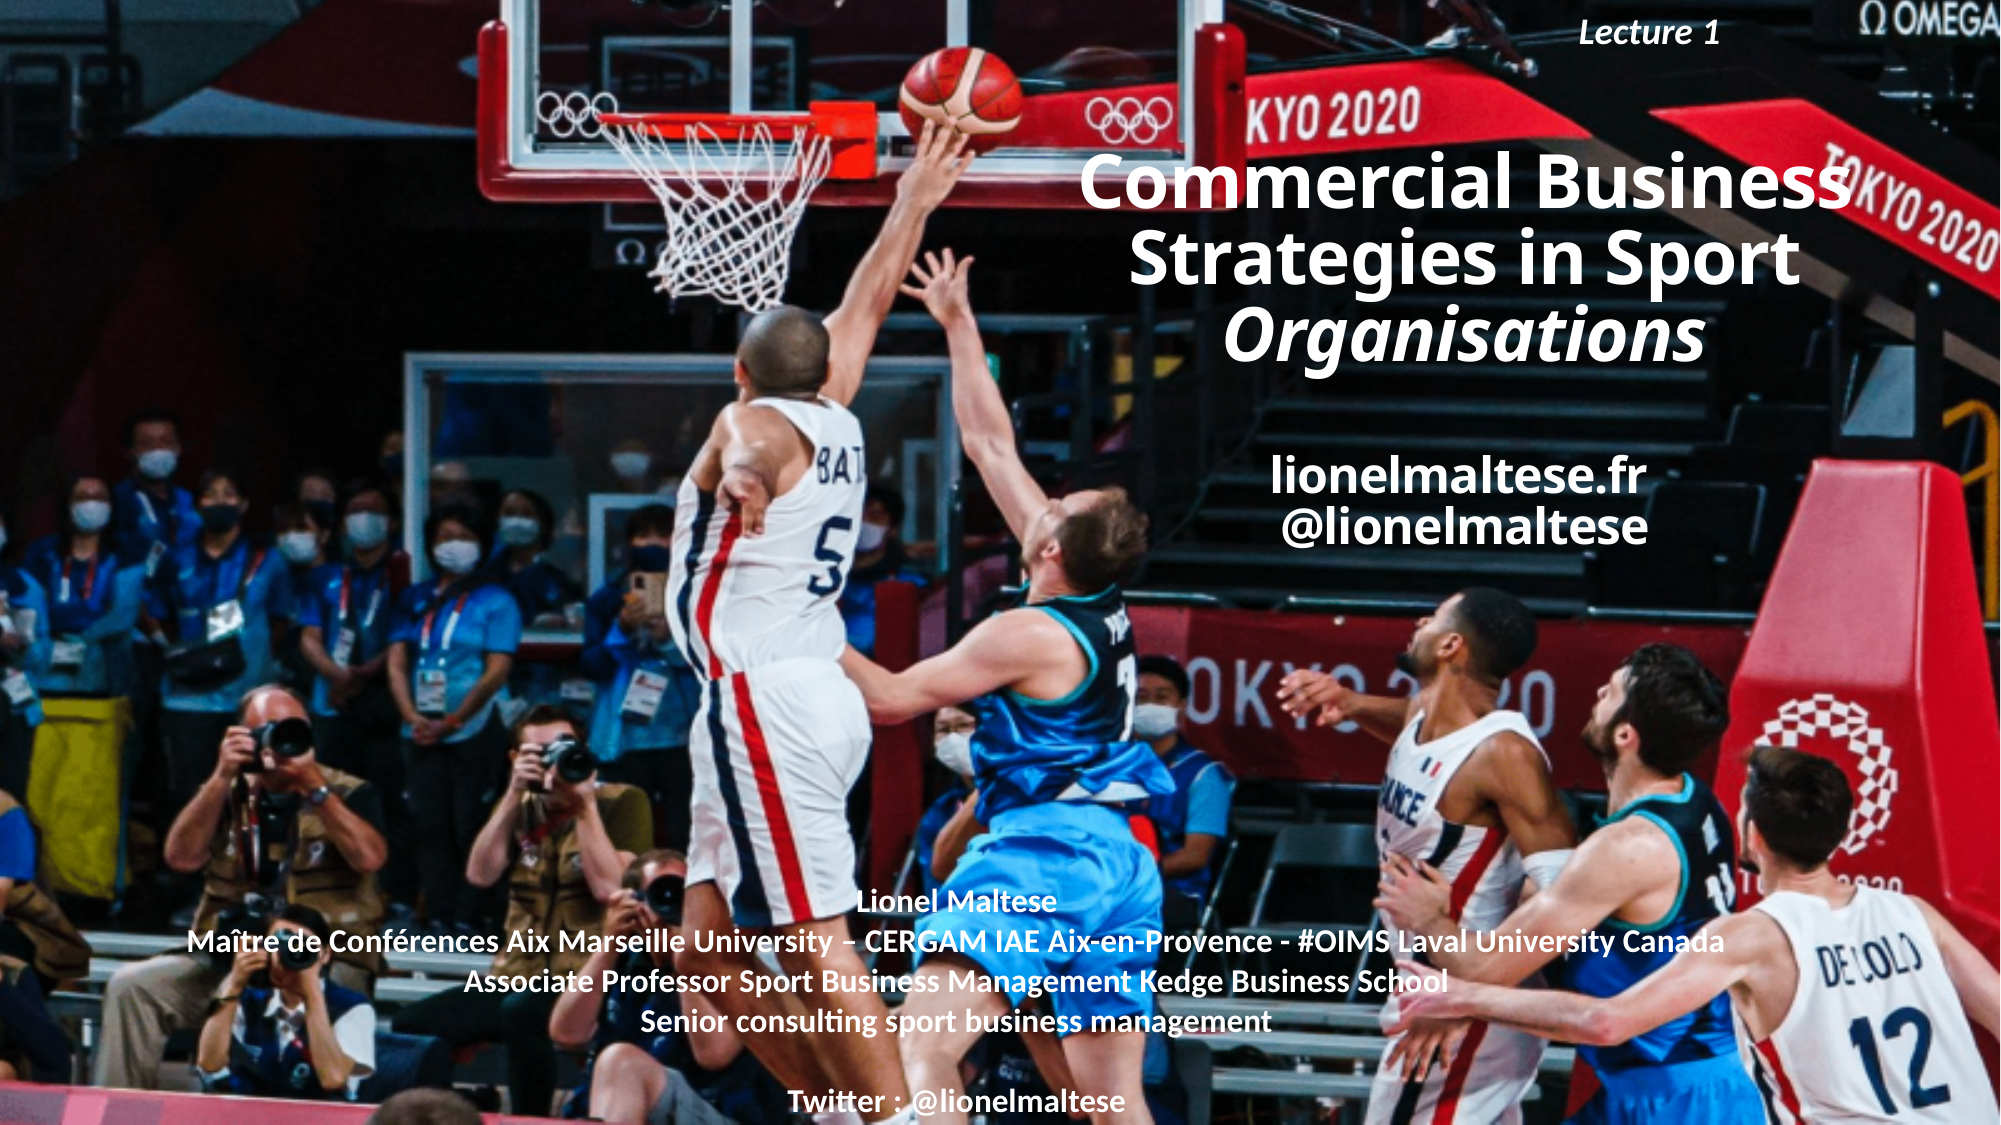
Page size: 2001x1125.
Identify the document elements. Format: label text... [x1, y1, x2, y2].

text_box Lecture 1 [1541, 0, 1758, 60]
text_box Lionel Maltese Maître de Conférences Aix Marseille University – CERGAM IAE Aix-en-Provence - #OIMS Laval University Canada Associate Professor Sport Business Management Kedge Business School Senior consulting sport business management Twitter : @lionelmaltese [0, 871, 1914, 1125]
picture [0, 0, 2001, 1125]
title Commercial Business Strategies in Sport Organisations lionelmaltese.fr @lionelmaltese [948, 0, 1982, 563]
